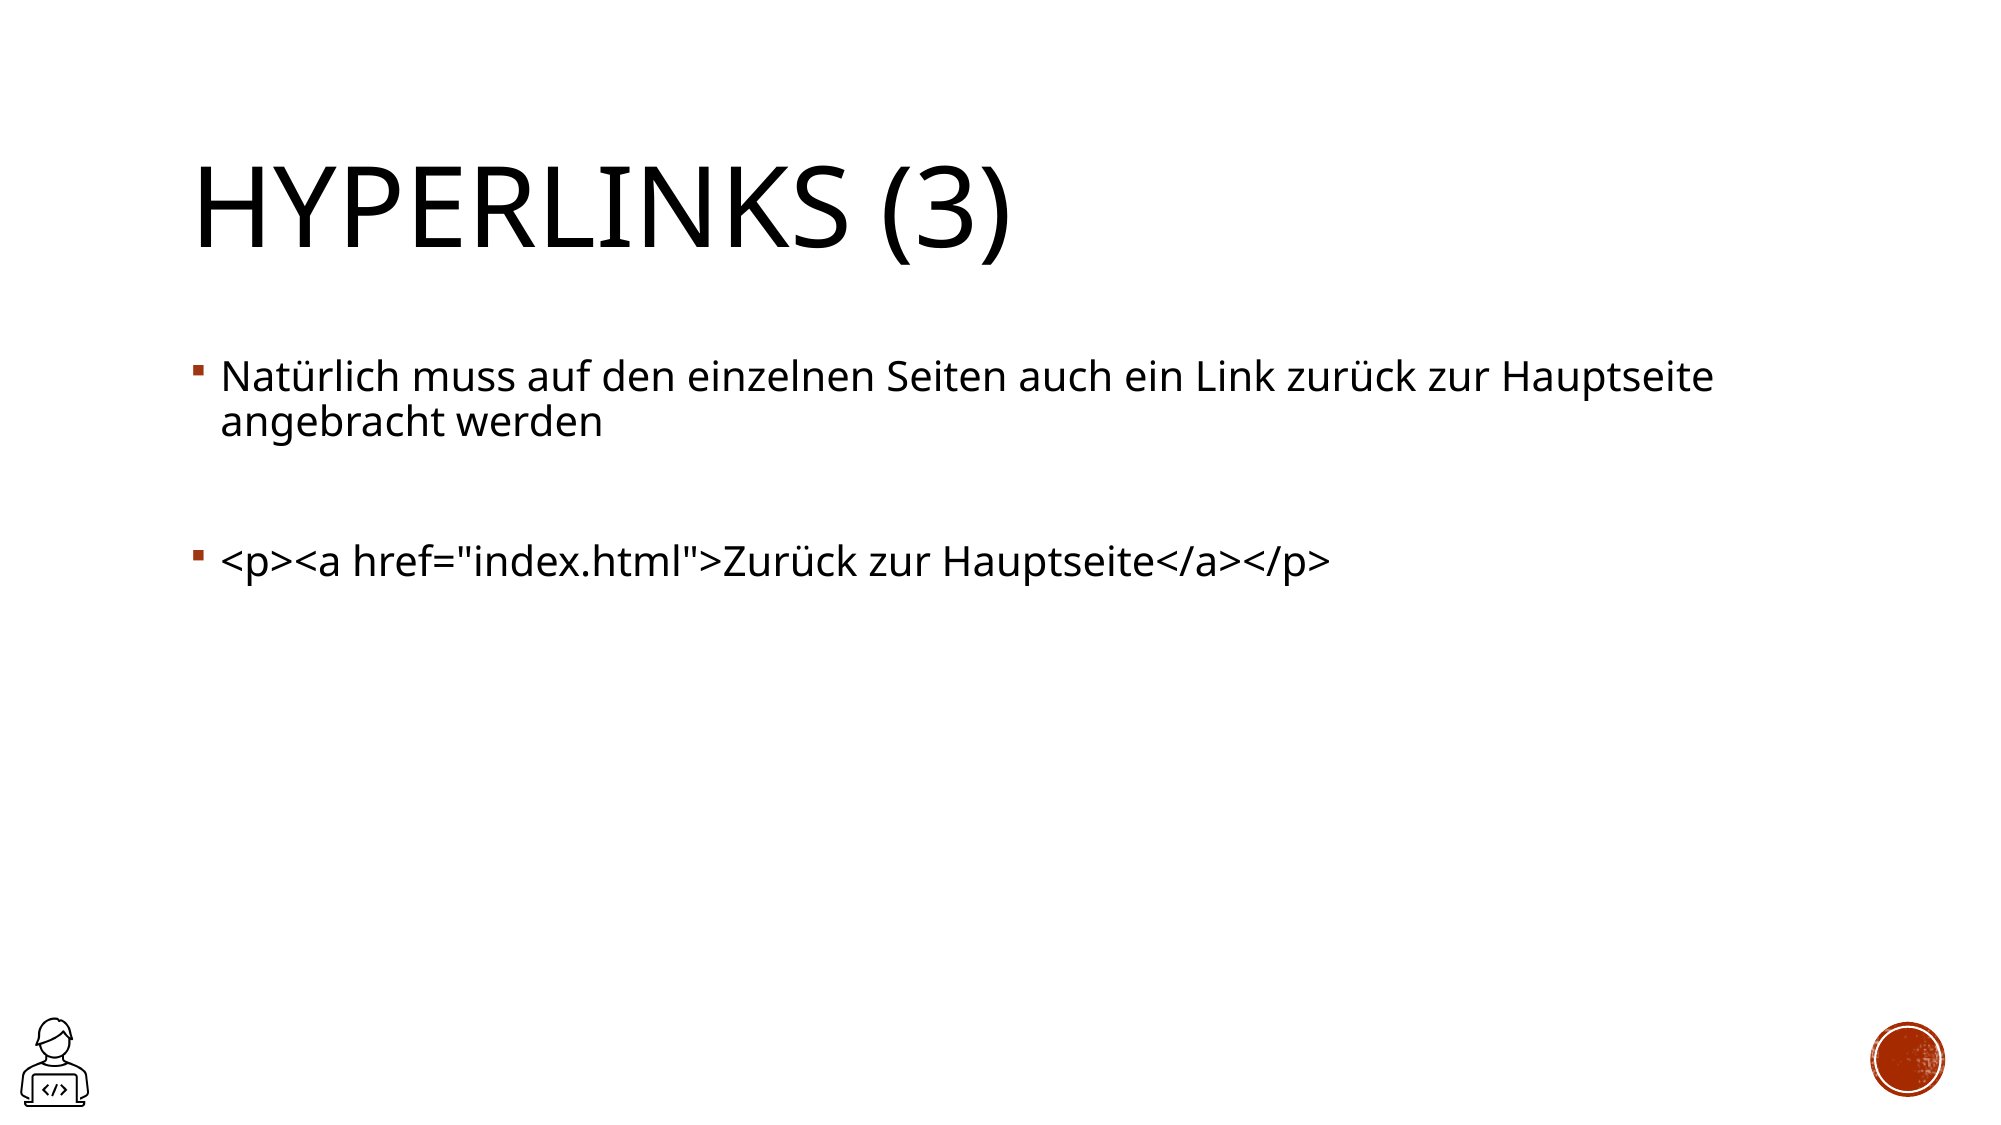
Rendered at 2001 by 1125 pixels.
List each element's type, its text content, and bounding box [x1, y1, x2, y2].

title Hyperlinks (3) [175, 79, 1826, 344]
list Natürlich muss auf den einzelnen Seiten auch ein Link zurück zur Hauptseite angebracht werden <p><a href="index.html">Zurück zur Hauptseite</a></p> [175, 348, 1826, 1013]
picture [4, 1008, 105, 1109]
